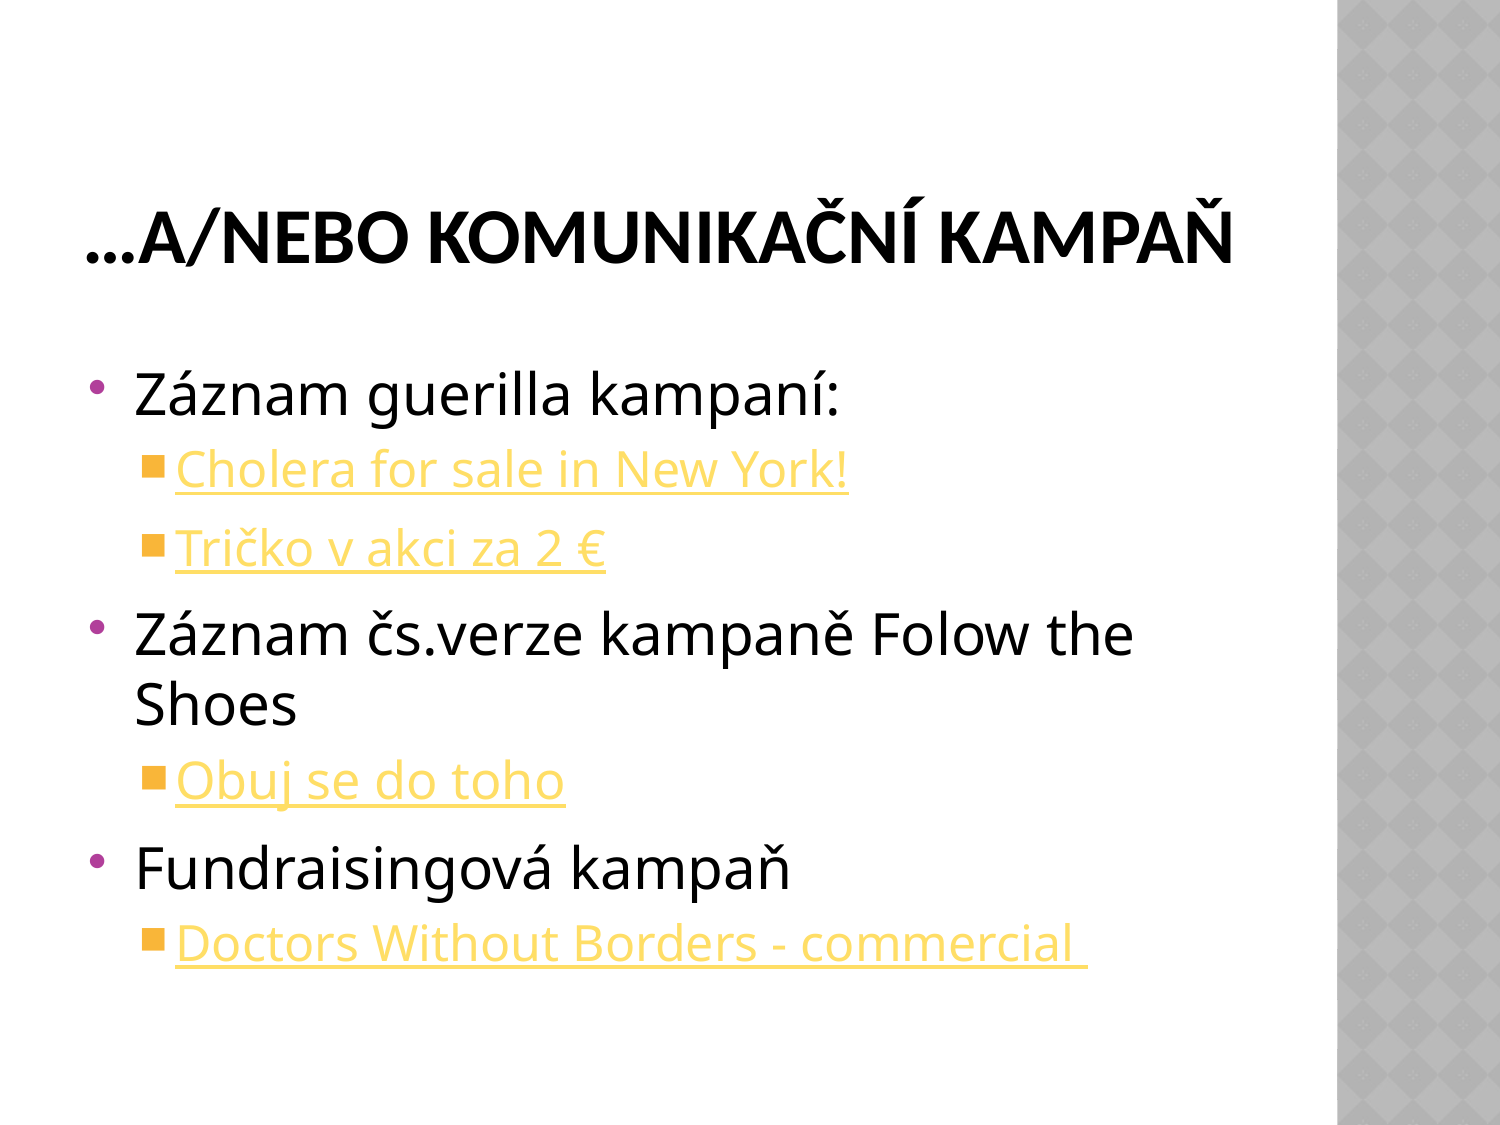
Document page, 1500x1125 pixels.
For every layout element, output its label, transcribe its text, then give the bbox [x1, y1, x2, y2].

list Záznam guerilla kampaní: Cholera for sale in New York! Tričko v akci za 2 € Záznam čs.verze kampaně Folow the Shoes Obuj se do toho Fundraisingová kampaň Doctors Without Borders - commercial [75, 350, 1263, 1060]
title …a/nebo Komunikační kampaň [75, 113, 1263, 279]
